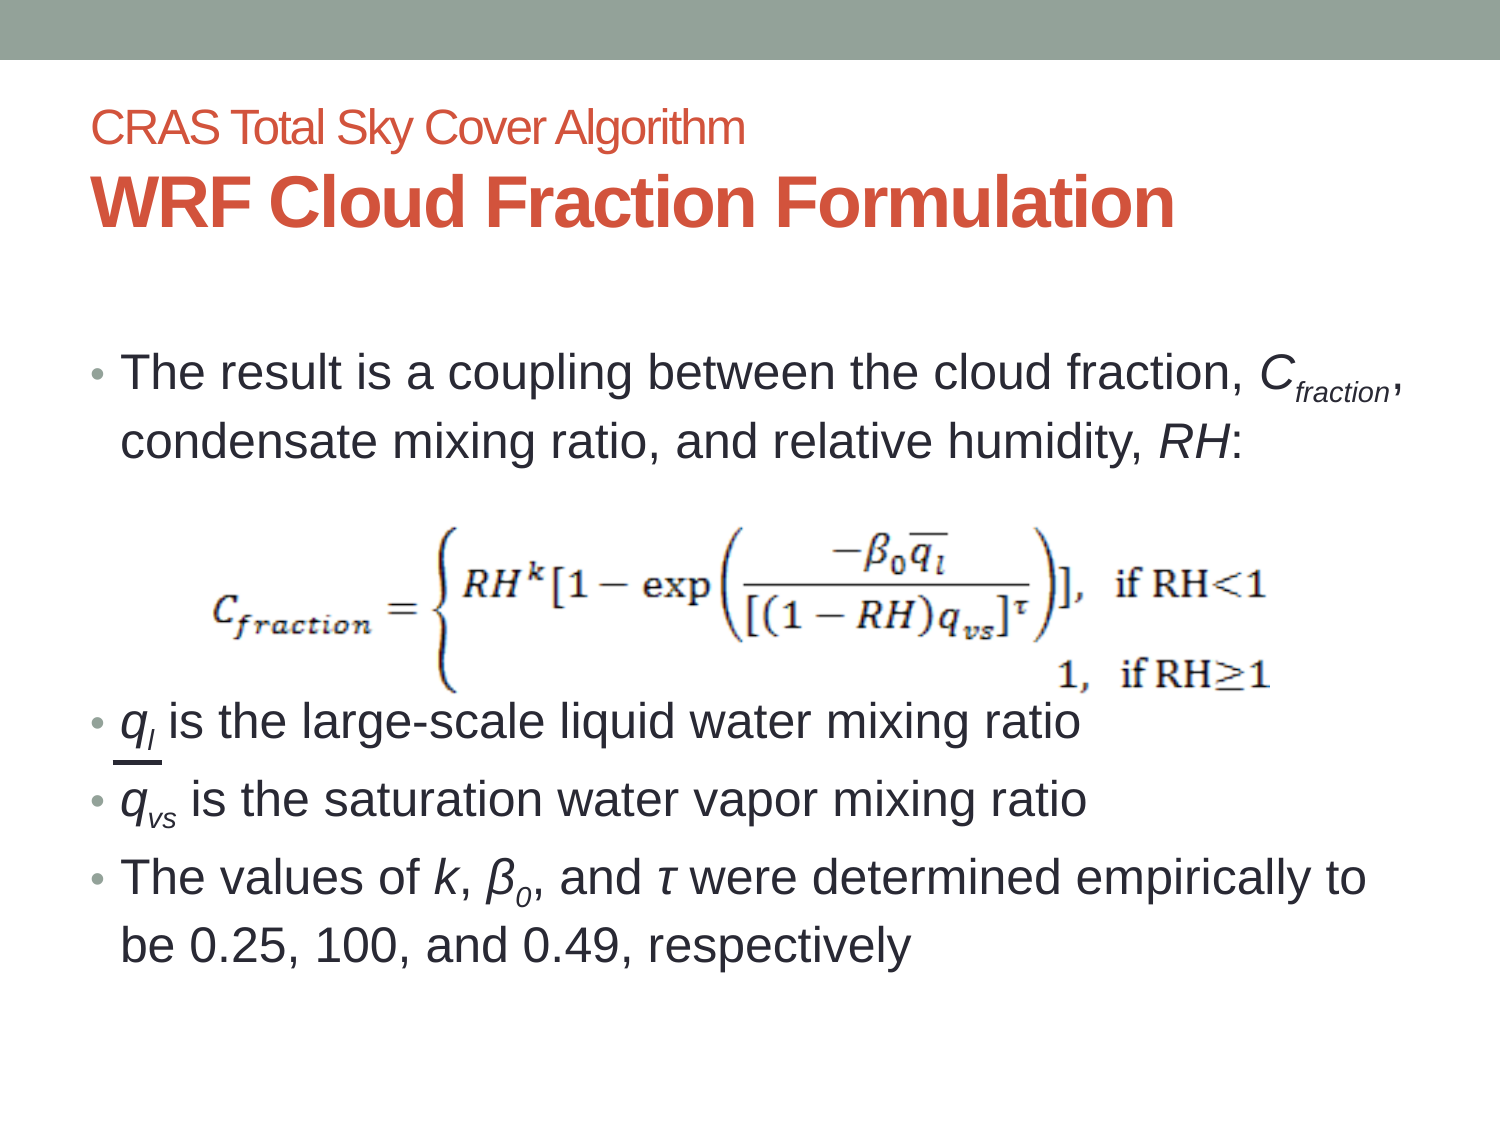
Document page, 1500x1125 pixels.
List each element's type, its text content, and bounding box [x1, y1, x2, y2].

title CRAS Total Sky Cover Algorithm WRF Cloud Fraction Formulation [75, 87, 1425, 250]
list The result is a coupling between the cloud fraction, Cfraction, condensate mixing ratio, and relative humidity, RH: ql is the large-scale liquid water mixing ratio qvs is the saturation water vapor mixing ratio The values of k, β0, and τ were determined empirically to be 0.25, 100, and 0.49, respectively [75, 262, 1425, 1063]
picture [212, 525, 1270, 701]
